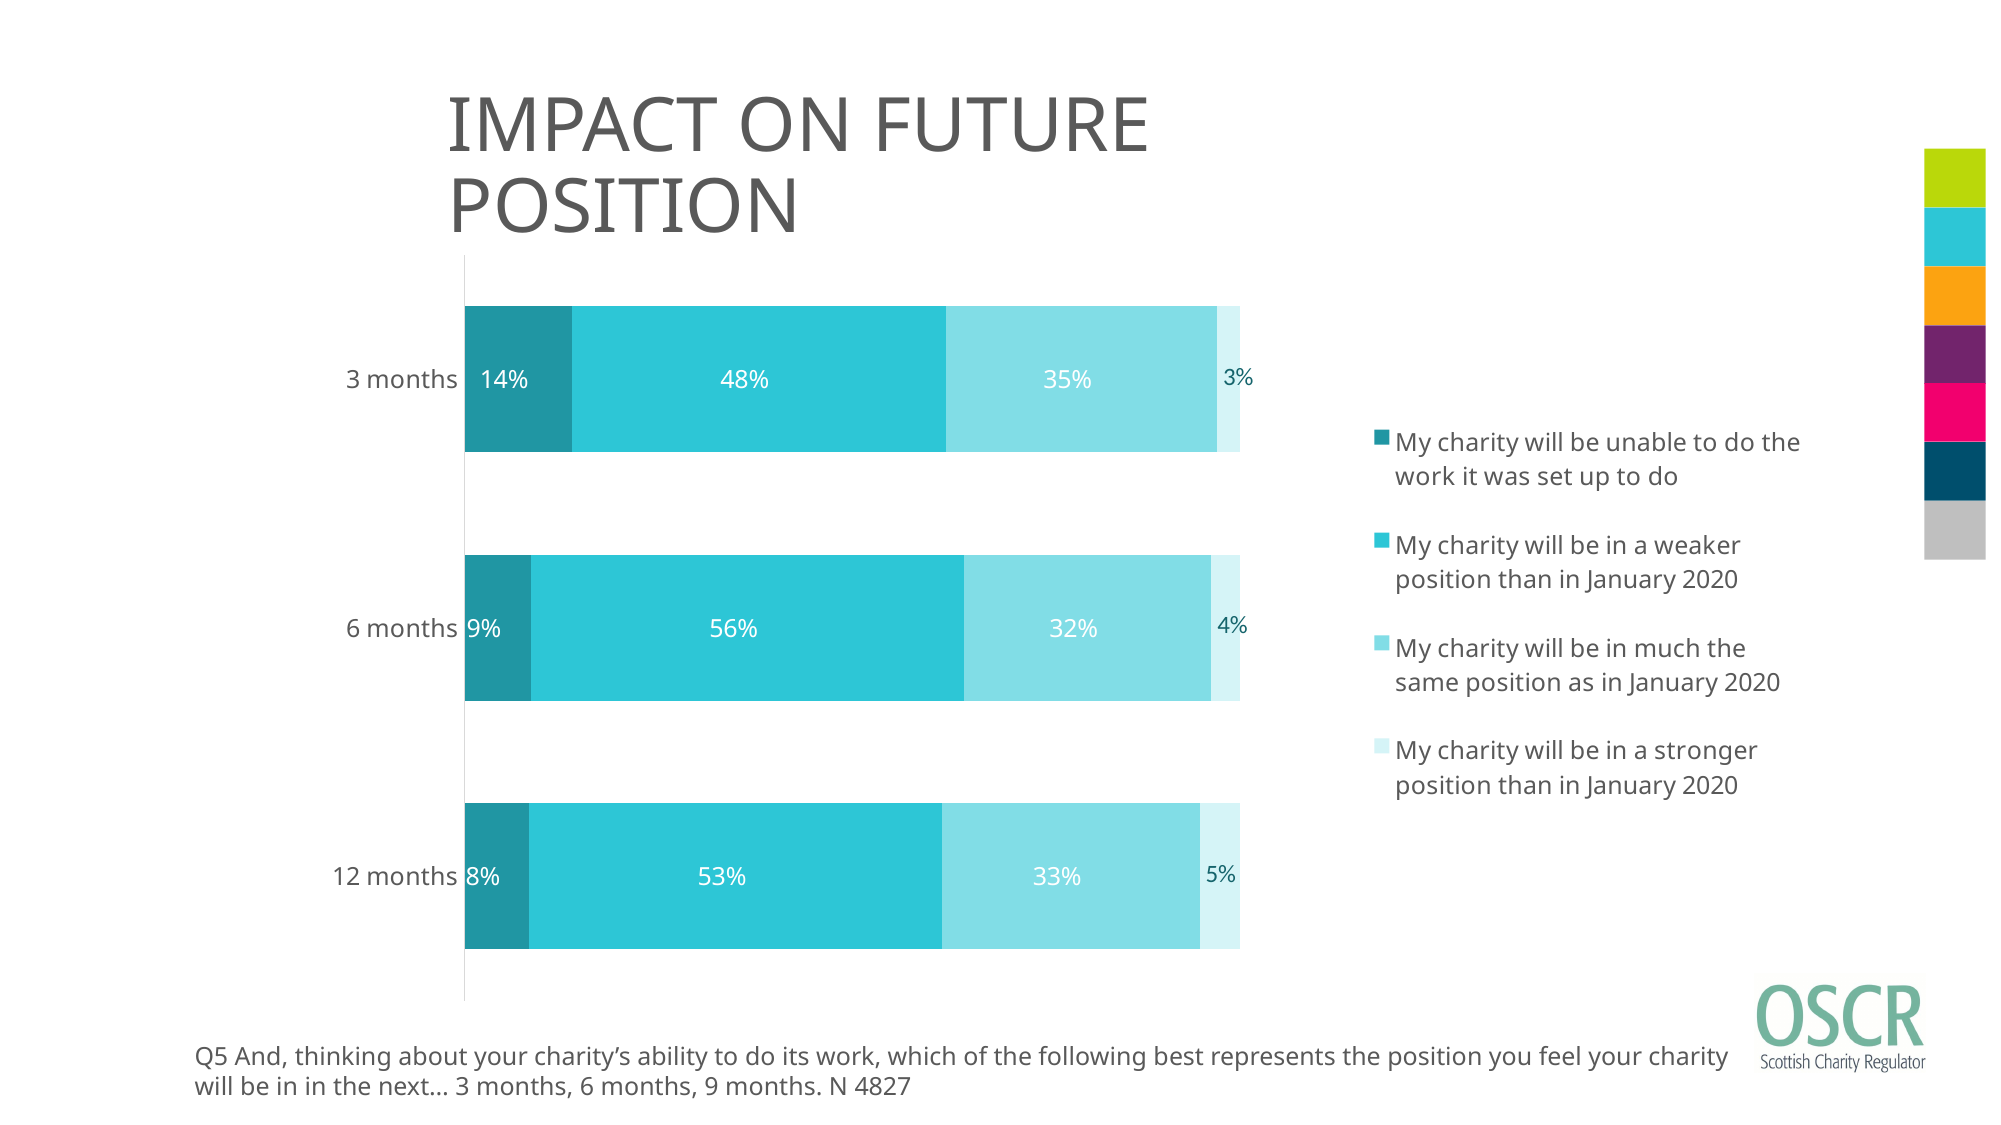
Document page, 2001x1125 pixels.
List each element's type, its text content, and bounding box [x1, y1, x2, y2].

chart [177, 236, 1831, 1034]
text_box Q5 And, thinking about your charity’s ability to do its work, which of the following best represents the position you feel your charity will be in in the next… 3 months, 6 months, 9 months. N 4827 [179, 1034, 1749, 1108]
title IMPACT ON FUTURE POSITION [432, 59, 1496, 236]
picture [1754, 973, 1926, 1073]
